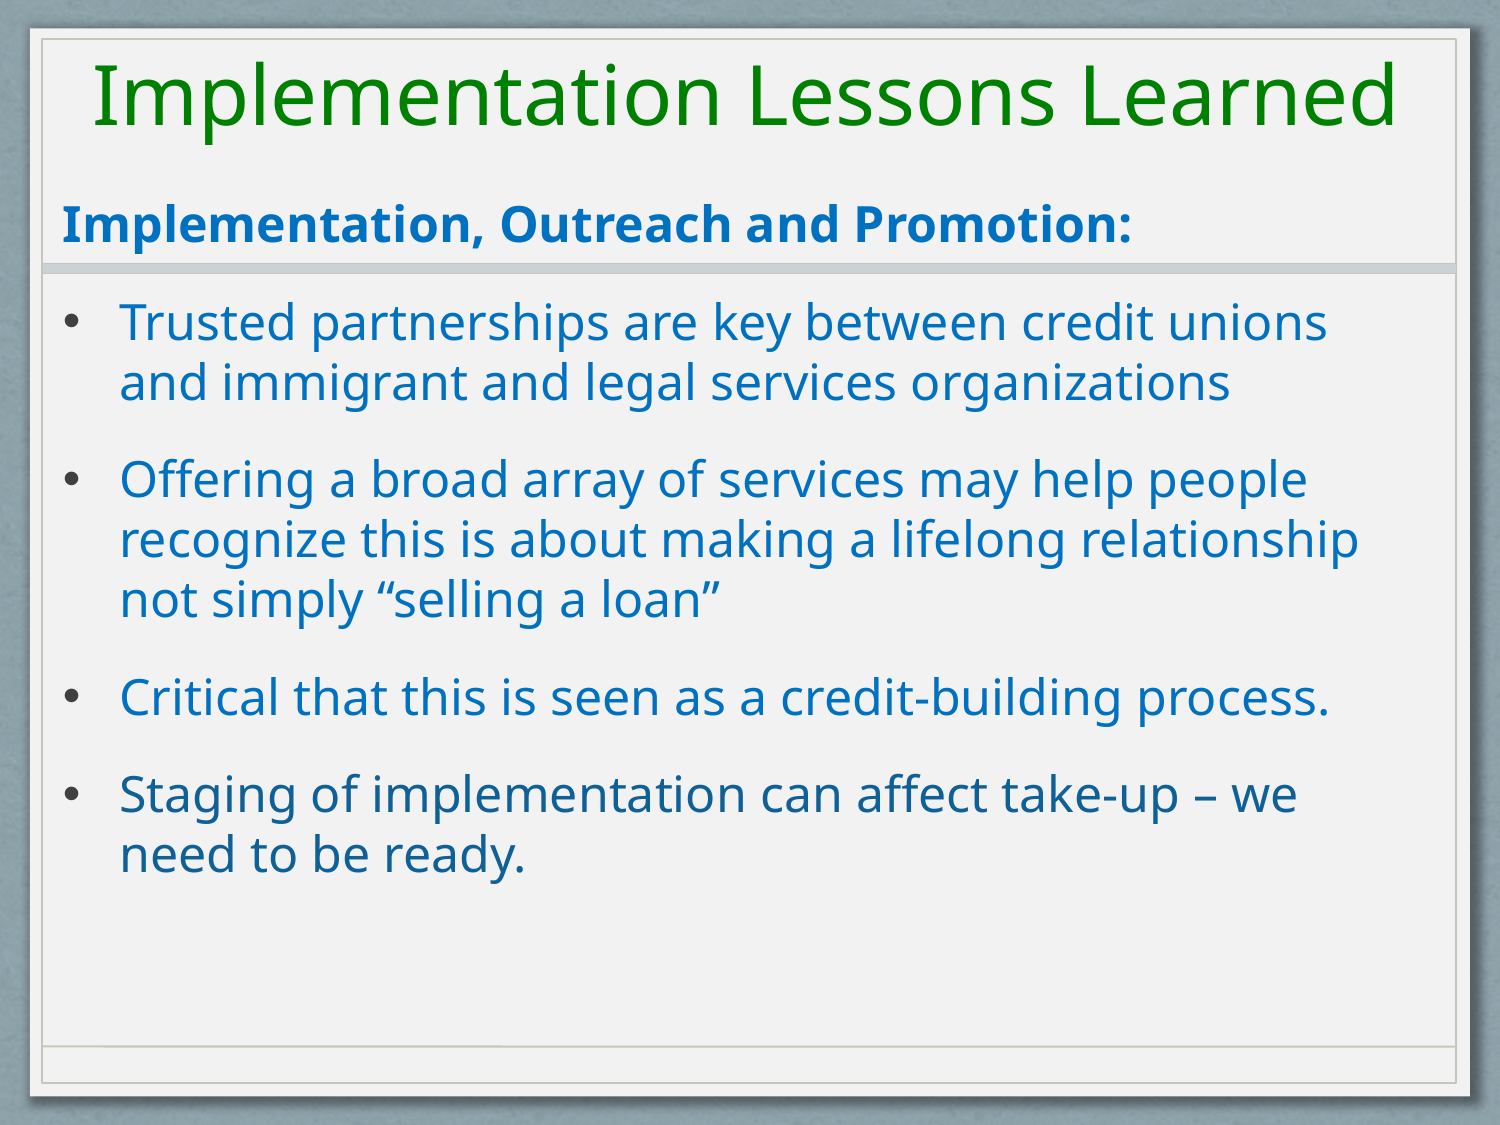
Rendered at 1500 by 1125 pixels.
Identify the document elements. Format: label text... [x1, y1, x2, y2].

title Implementation Lessons Learned [24, 30, 1469, 155]
list Implementation, Outreach and Promotion: Trusted partnerships are key between credit unions and immigrant and legal services organizations Offering a broad array of services may help people recognize this is about making a lifelong relationship not simply “selling a loan” Critical that this is seen as a credit-building process. Staging of implementation can affect take-up – we need to be ready. [47, 185, 1436, 955]
